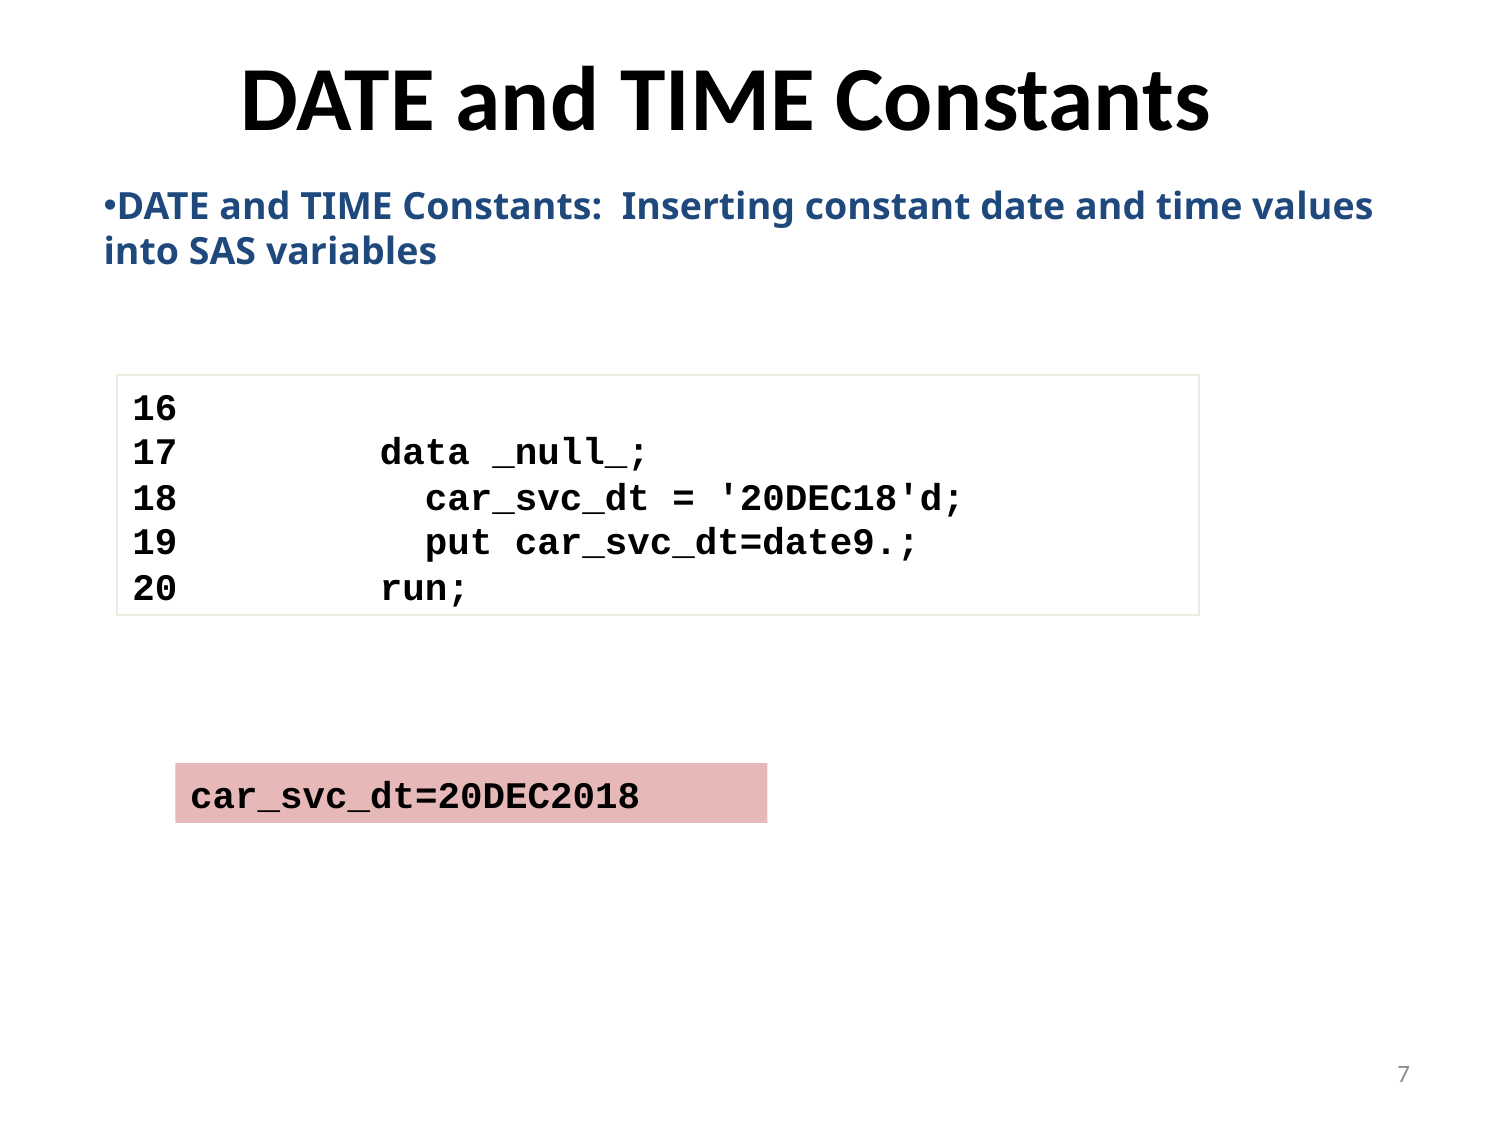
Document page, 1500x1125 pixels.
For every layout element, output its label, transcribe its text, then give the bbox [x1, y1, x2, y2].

text_box car_svc_dt=20DEC2018 [175, 763, 768, 823]
title DATE and TIME Constants [88, 0, 1364, 174]
list DATE and TIME Constants: Inserting constant date and time values into SAS variables [88, 174, 1414, 463]
text_box 16 17 data _null_; 18 car_svc_dt = '20DEC18'd; 19 put car_svc_dt=date9.; 20 run; [117, 374, 1199, 616]
slide_number 7 [1074, 1042, 1425, 1103]
